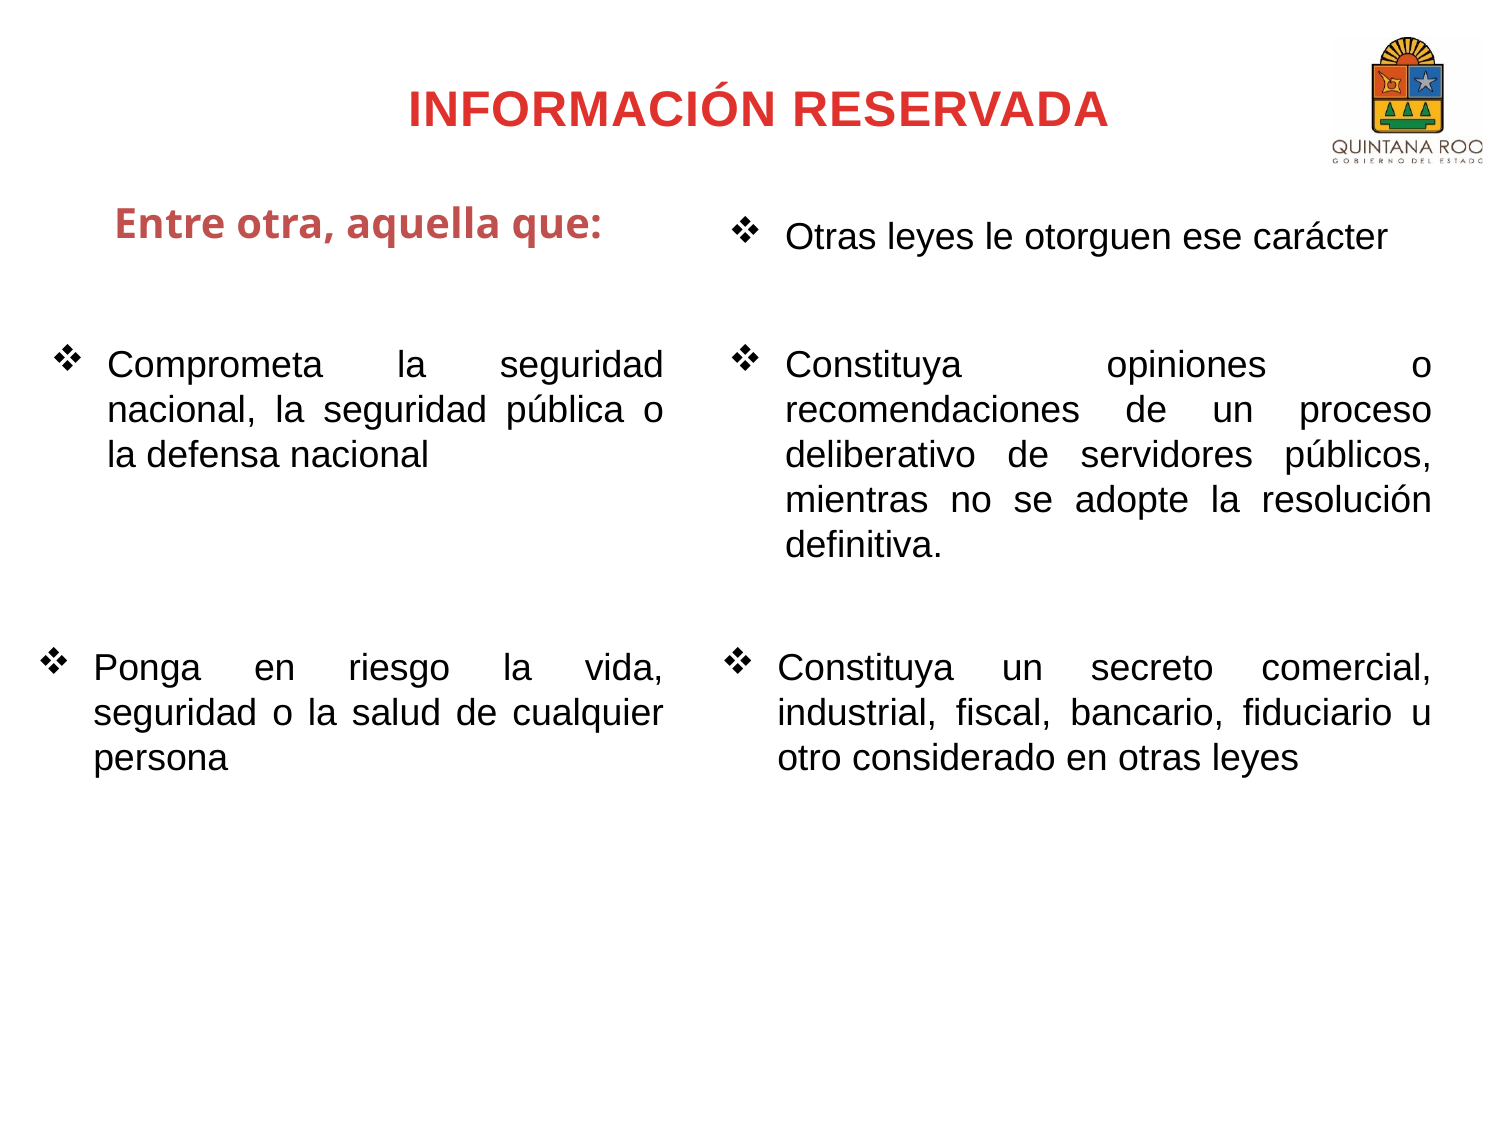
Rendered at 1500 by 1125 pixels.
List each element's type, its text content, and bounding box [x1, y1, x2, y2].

text_box Constituya un secreto comercial, industrial, fiscal, bancario, fiduciario u otro considerado en otras leyes [706, 635, 1447, 786]
text_box Comprometa la seguridad nacional, la seguridad pública o la defensa nacional [36, 332, 679, 483]
picture [1332, 37, 1483, 164]
text_box Entre otra, aquella que: [99, 189, 1371, 255]
text_box Ponga en riesgo la vida, seguridad o la salud de cualquier persona [22, 635, 679, 786]
text_box Otras leyes le otorguen ese carácter [713, 204, 1447, 265]
text_box Constituya opiniones o recomendaciones de un proceso deliberativo de servidores públicos, mientras no se adopte la resolución definitiva. [713, 332, 1447, 573]
text_box INFORMACIÓN RESERVADA [393, 68, 1126, 144]
